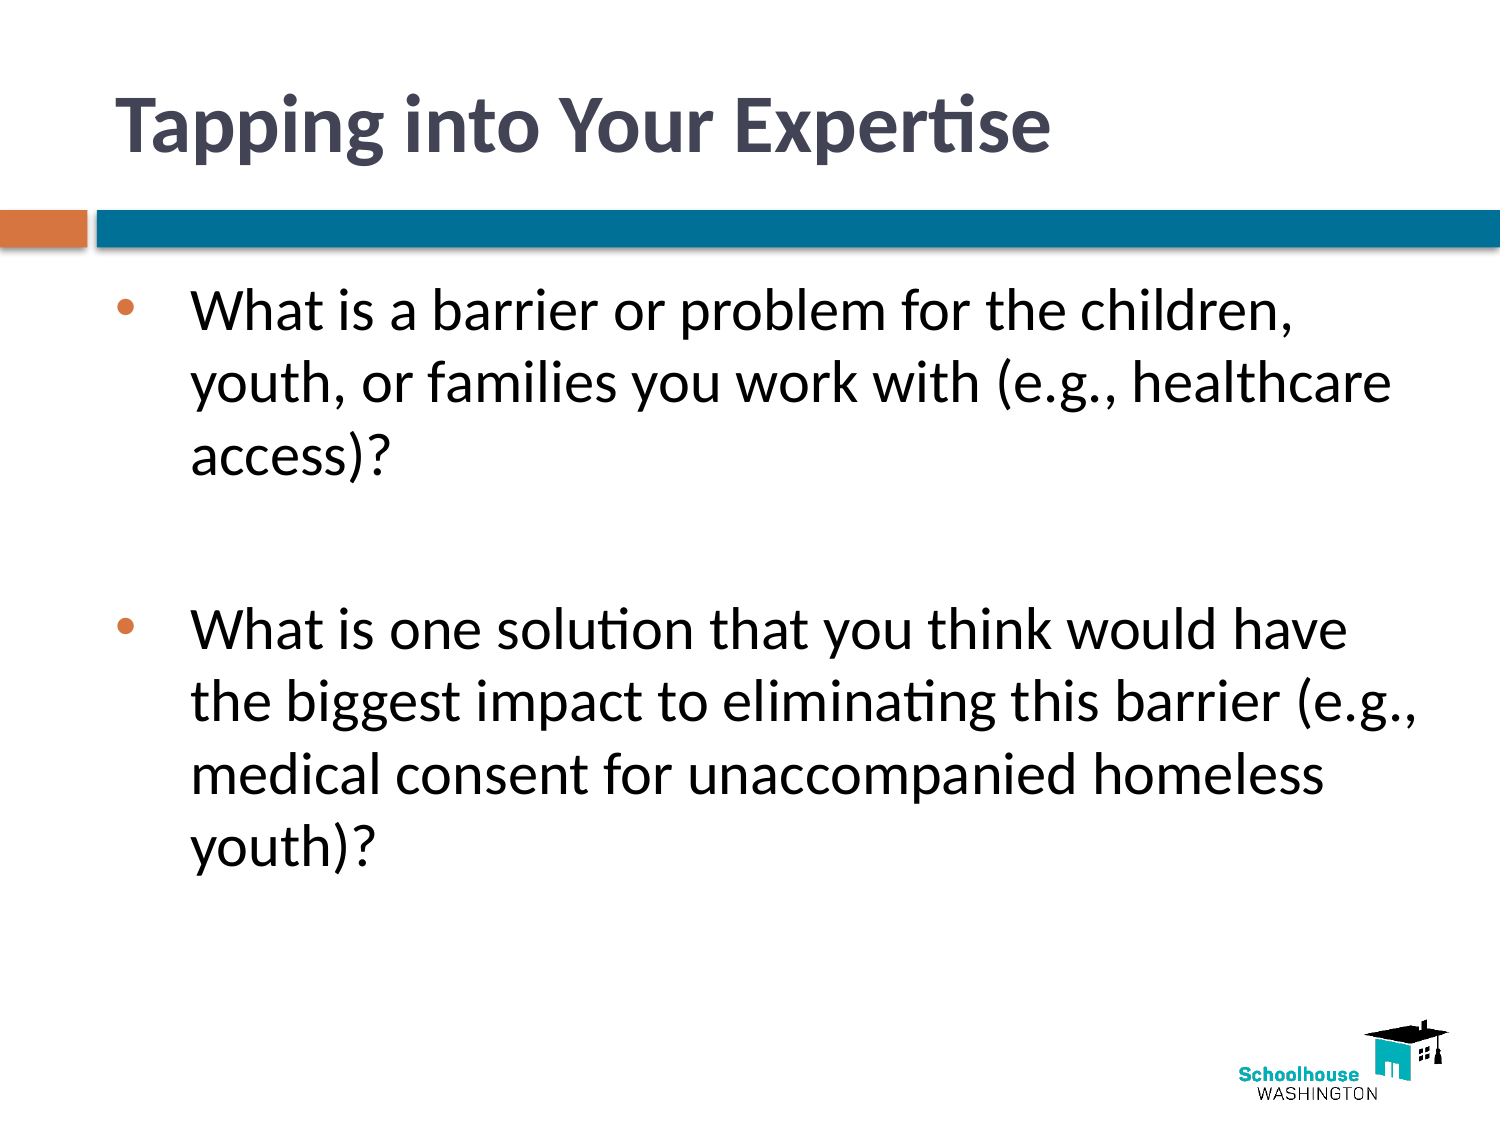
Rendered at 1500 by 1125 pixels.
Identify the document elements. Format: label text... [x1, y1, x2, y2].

picture [1224, 974, 1465, 1125]
title Tapping into Your Expertise [100, 37, 1438, 200]
list What is a barrier or problem for the children, youth, or families you work with (e.g., healthcare access)? What is one solution that you think would have the biggest impact to eliminating this barrier (e.g., medical consent for unaccompanied homeless youth)? [100, 262, 1438, 988]
